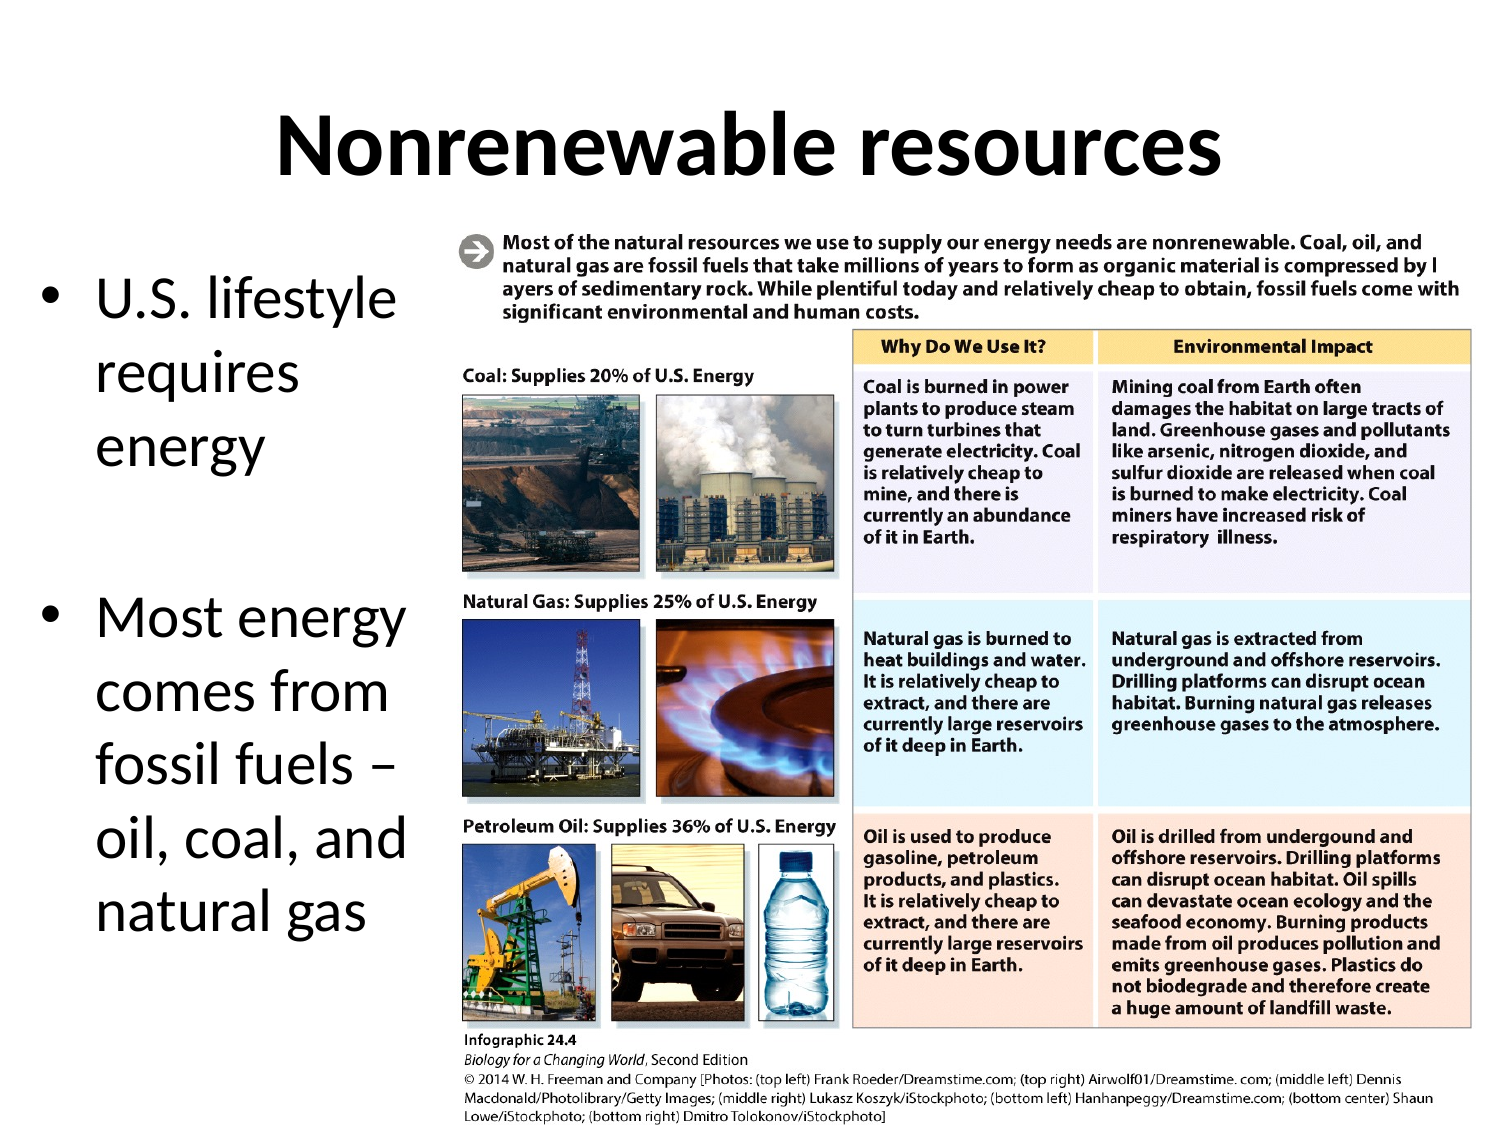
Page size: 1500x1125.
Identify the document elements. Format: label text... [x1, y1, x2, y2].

list U.S. lifestyle requires energy Most energy comes from fossil fuels – oil, coal, and natural gas [24, 249, 438, 1113]
title Nonrenewable resources [75, 45, 1425, 233]
picture [457, 226, 1477, 1125]
